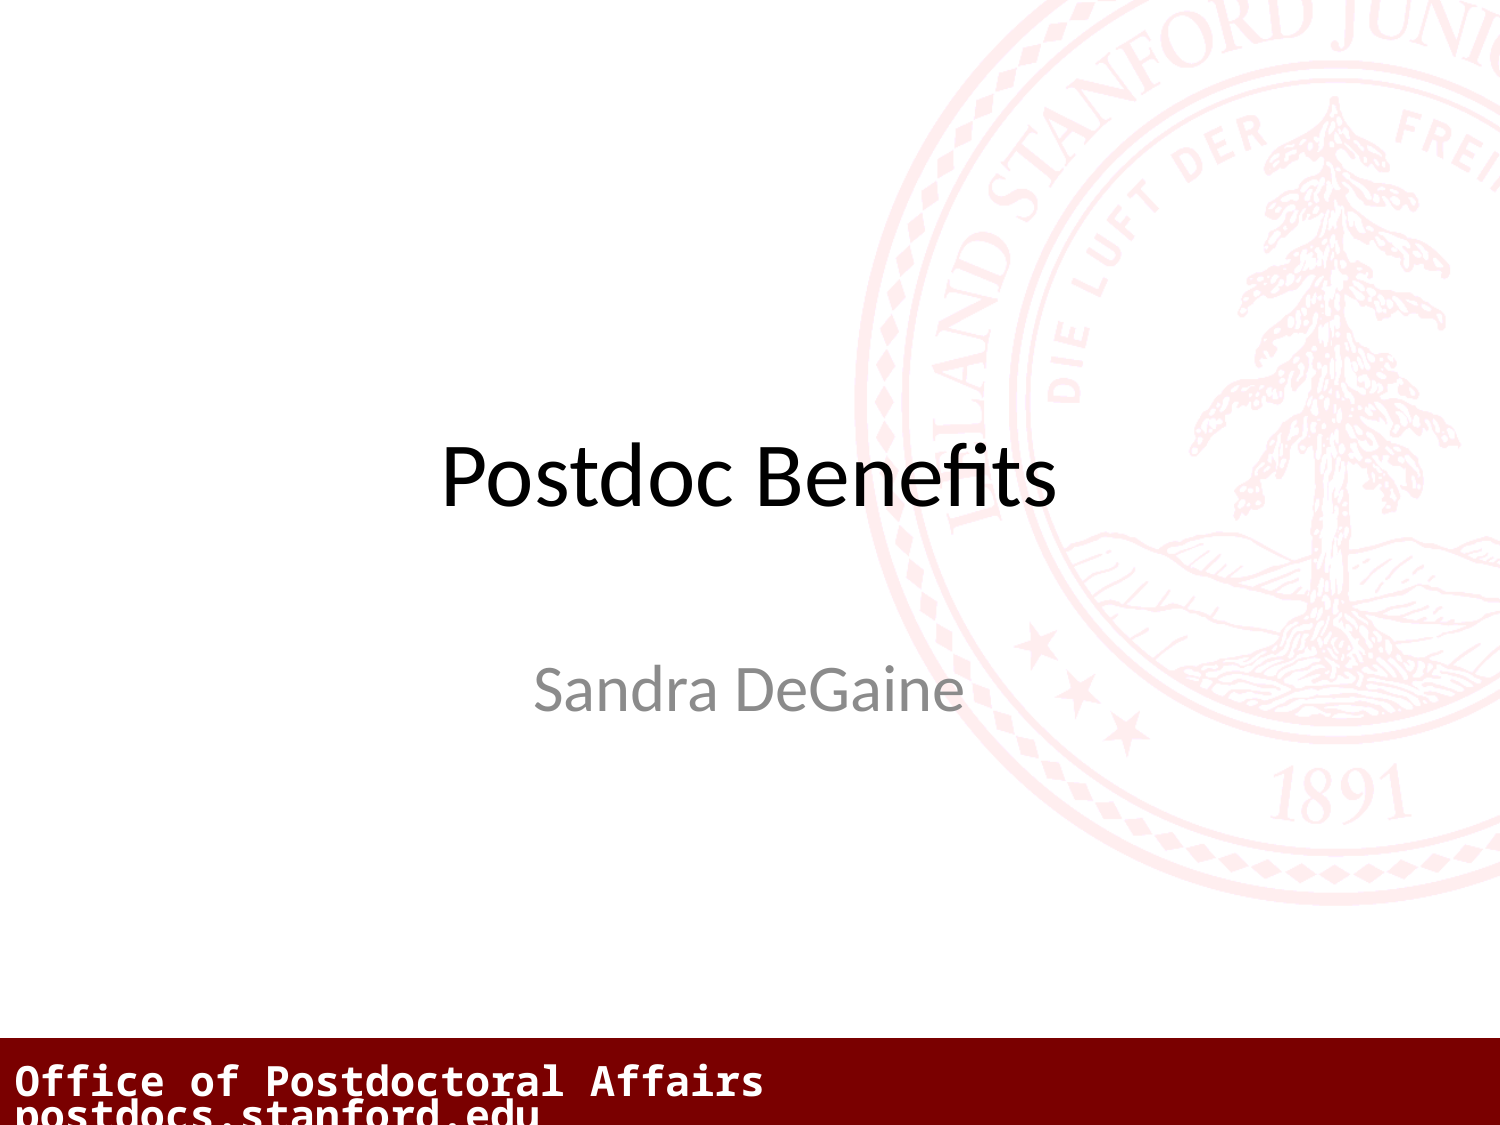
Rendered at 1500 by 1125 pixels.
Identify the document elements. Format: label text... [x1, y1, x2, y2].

title Postdoc Benefits [112, 349, 1388, 591]
subtitle Sandra DeGaine [225, 637, 1275, 925]
